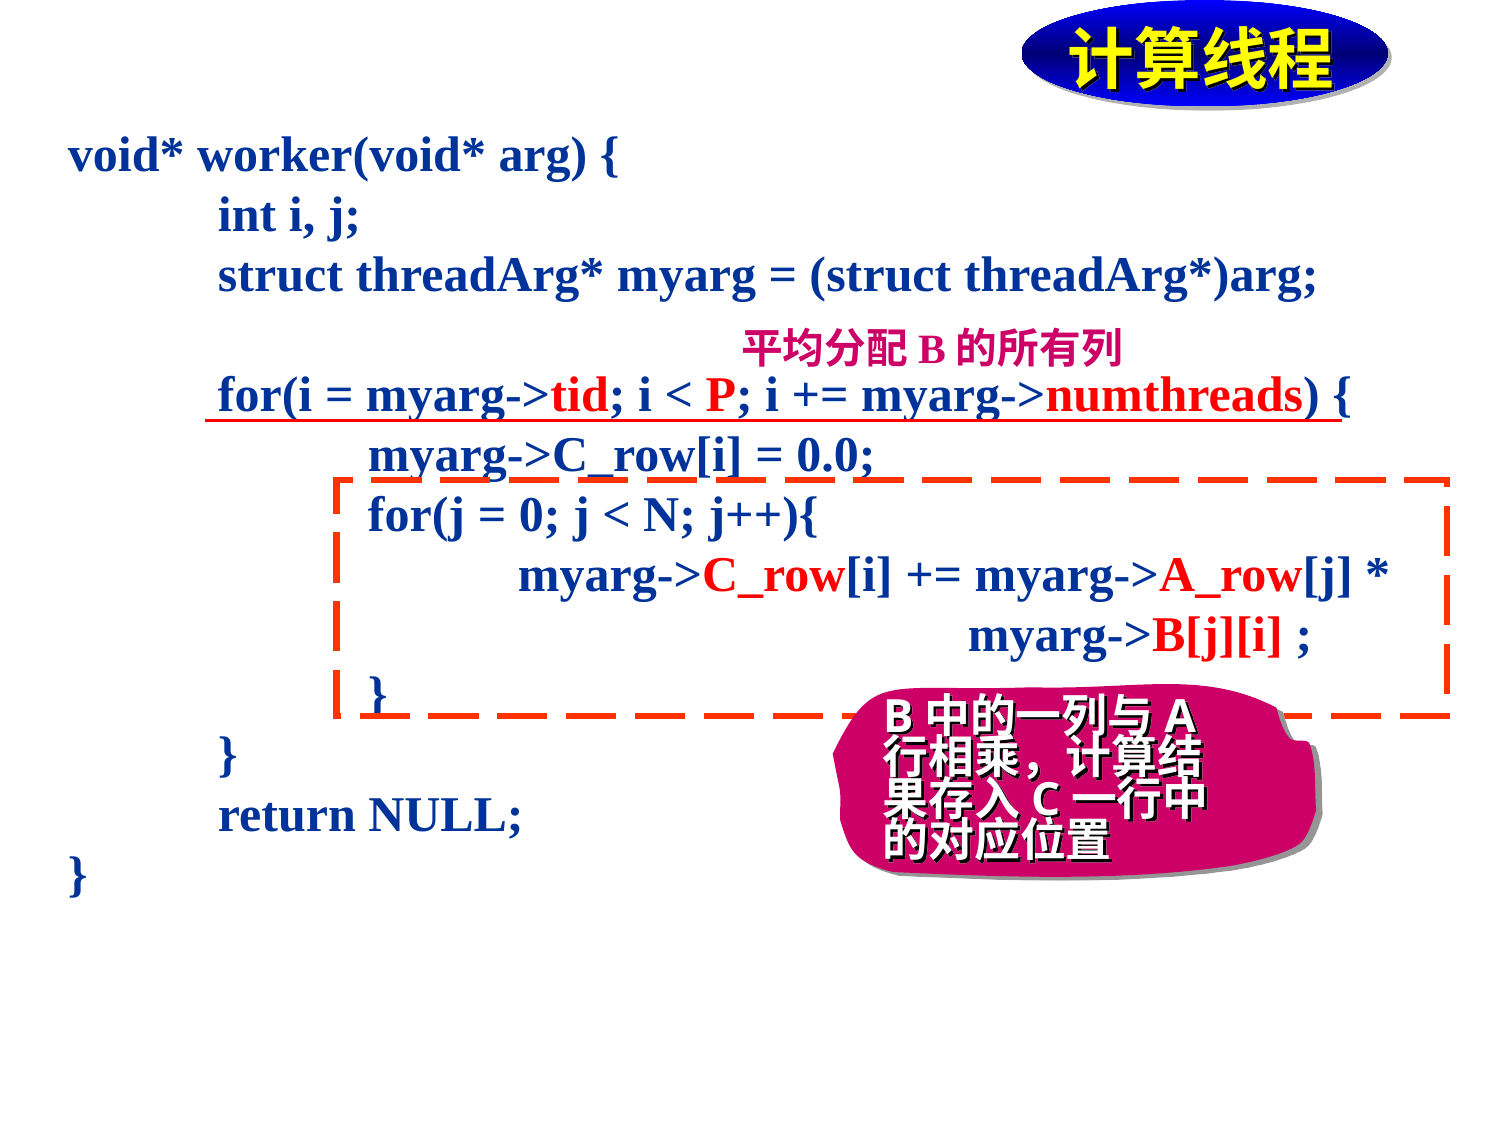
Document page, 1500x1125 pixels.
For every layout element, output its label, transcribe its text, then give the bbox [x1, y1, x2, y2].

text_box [336, 479, 1448, 882]
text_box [206, 314, 1341, 421]
text_box void* worker(void* arg) { int i, j; struct threadArg* myarg = (struct threadArg*)arg; for(i = myarg->tid; i < P; i += myarg->numthreads) { myarg->C_row[i] = 0.0; for(j = 0; j < N; j++){ myarg->C_row[i] += myarg->A_row[j] * myarg->B[j][i] ; } } return NULL; } [53, 113, 1436, 909]
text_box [1021, 0, 1388, 107]
